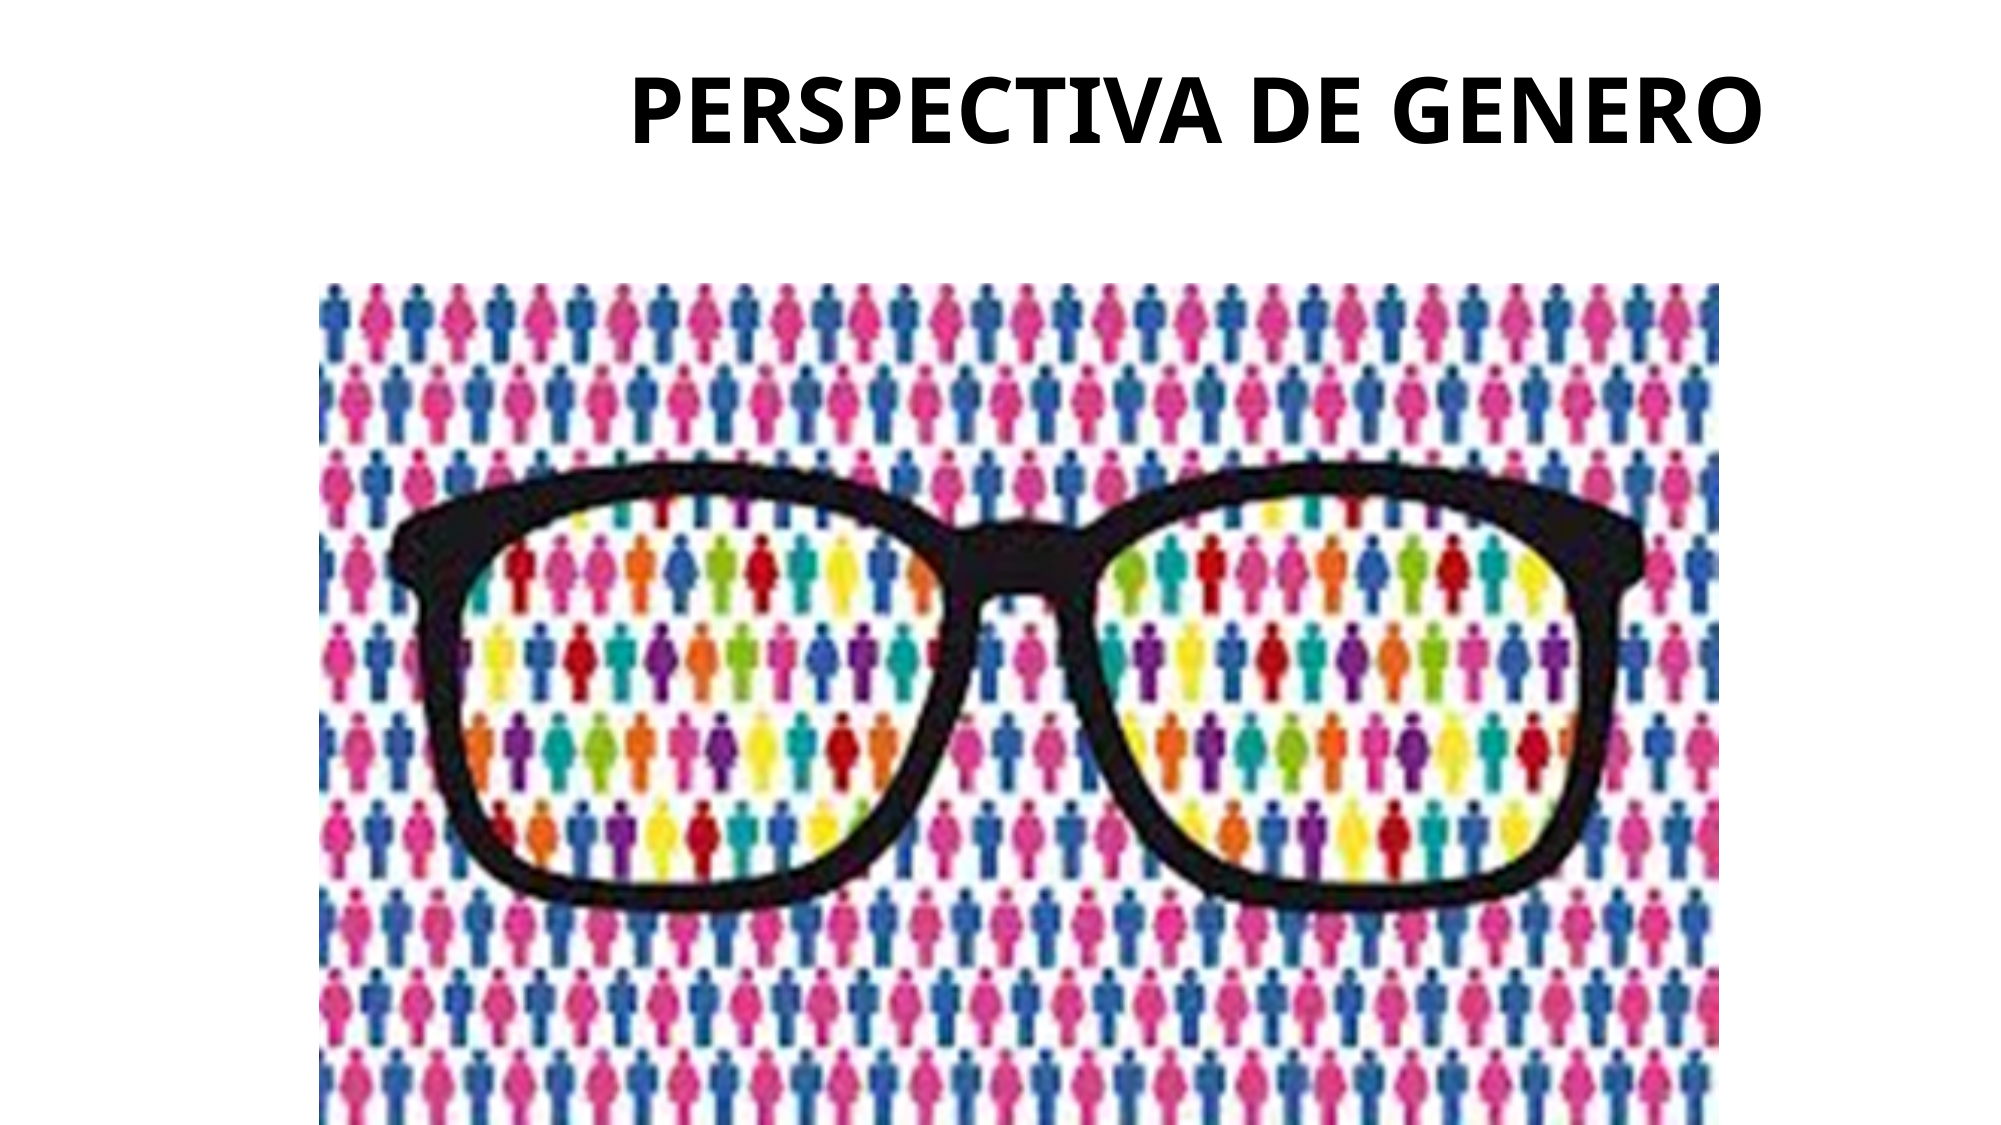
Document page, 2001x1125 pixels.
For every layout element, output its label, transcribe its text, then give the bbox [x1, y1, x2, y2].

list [319, 283, 1719, 1125]
title PERSPECTIVA DE GENERO [137, 59, 1863, 278]
